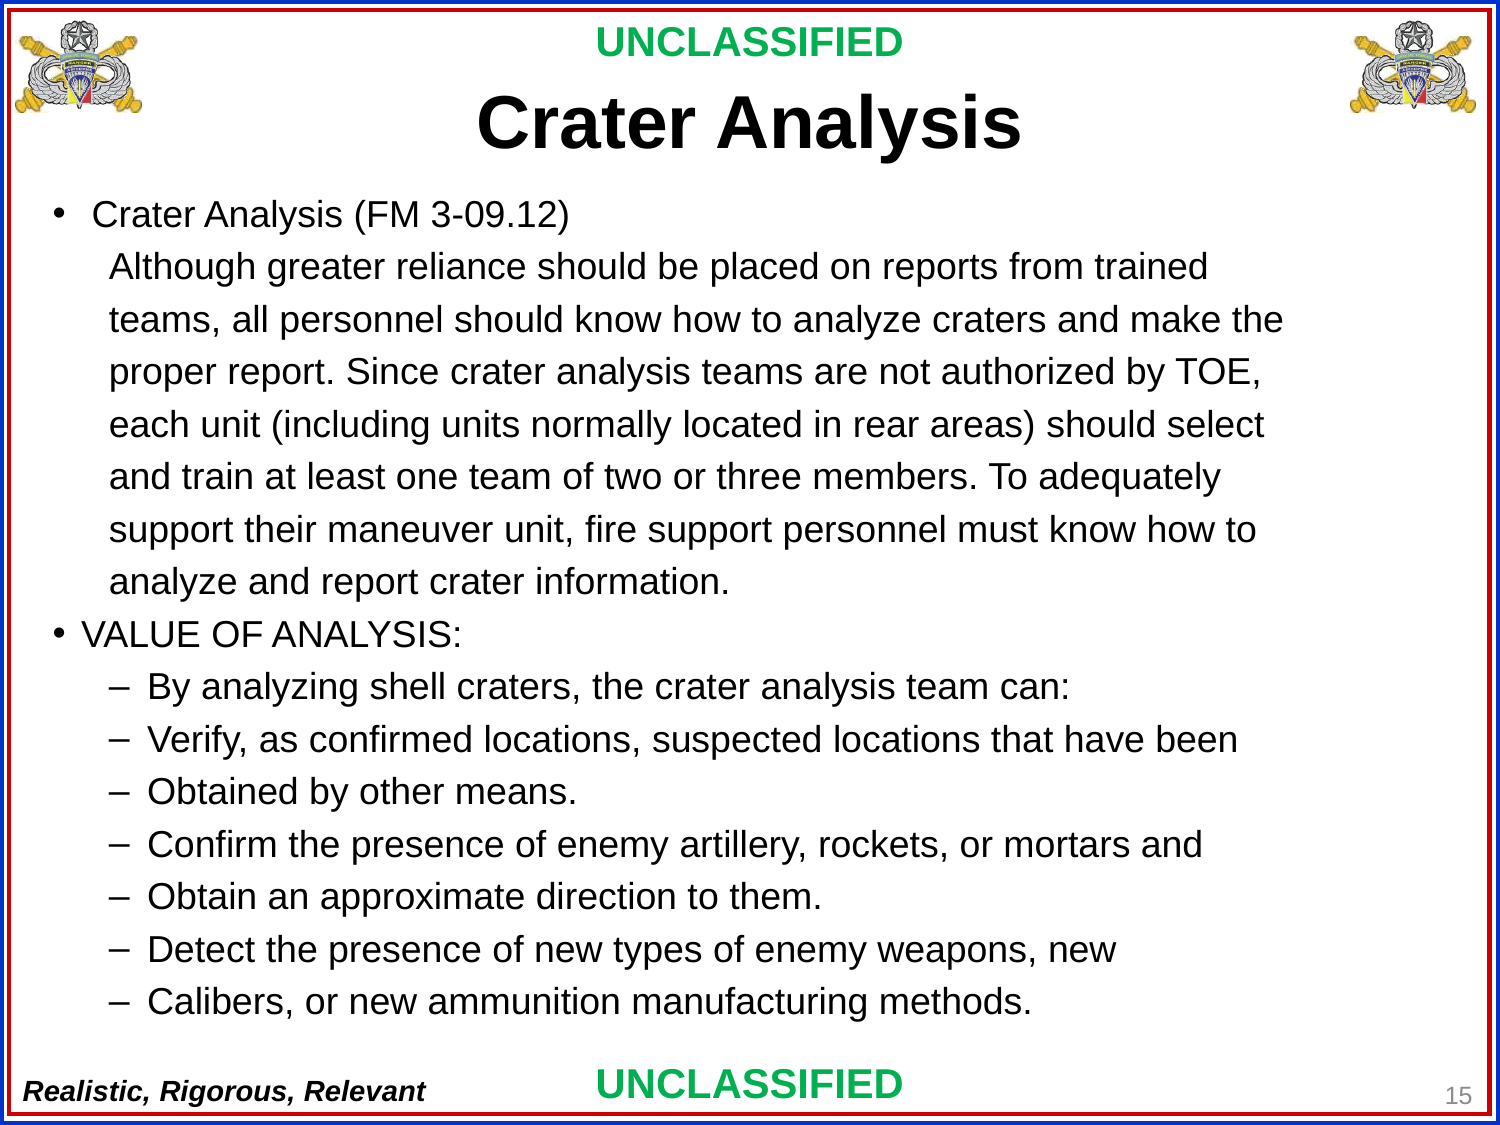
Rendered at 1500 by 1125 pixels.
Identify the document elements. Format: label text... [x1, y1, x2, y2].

title Crater Analysis [74, 24, 1426, 213]
picture [1361, 20, 1476, 113]
list Crater Analysis (FM 3-09.12) Although greater reliance should be placed on reports from trained teams, all personnel should know how to analyze craters and make the proper report. Since crater analysis teams are not authorized by TOE, each unit (including units normally located in rear areas) should select and train at least one team of two or three members. To adequately support their maneuver unit, fire support personnel must know how to analyze and report crater information. VALUE OF ANALYSIS: By analyzing shell craters, the crater analysis team can: Verify, as confirmed locations, suspected locations that have been Obtained by other means. Confirm the presence of enemy artillery, rockets, or mortars and Obtain an approximate direction to them. Detect the presence of new types of enemy weapons, new Calibers, or new ammunition manufacturing methods. [37, 182, 1388, 1026]
picture [15, 20, 131, 113]
